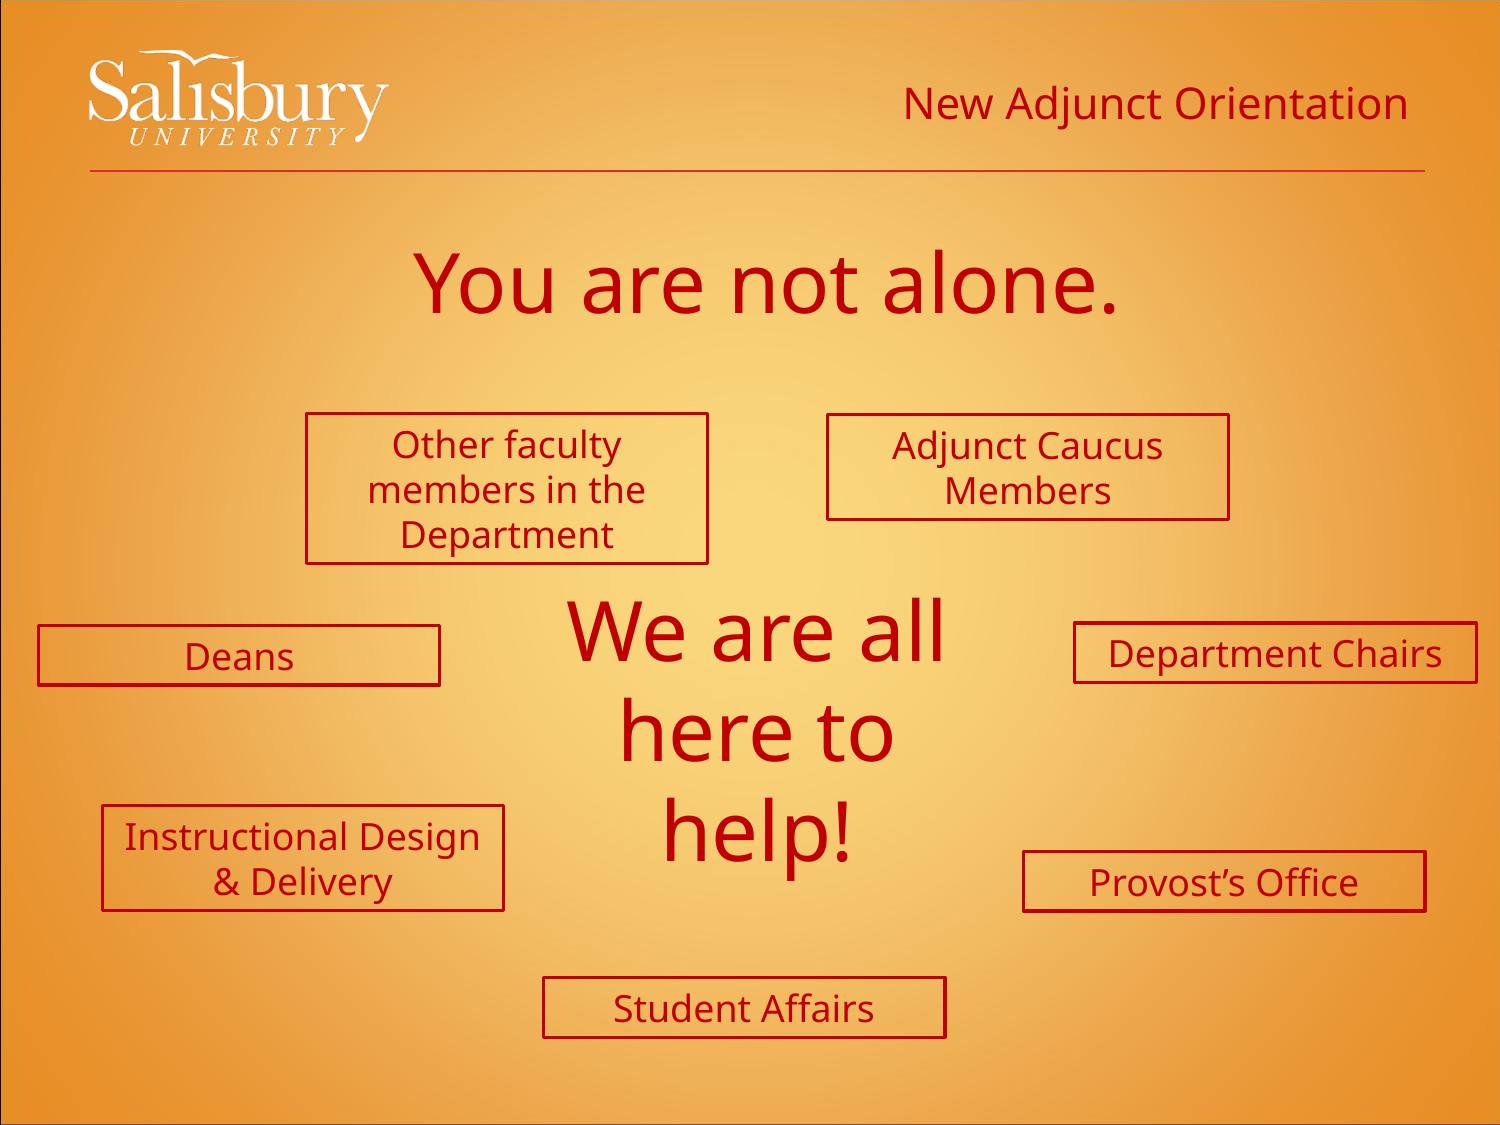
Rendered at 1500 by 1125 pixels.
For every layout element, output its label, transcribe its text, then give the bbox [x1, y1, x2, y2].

text_box Provost’s Office [1023, 851, 1425, 911]
text_box Adjunct Caucus Members [827, 414, 1229, 520]
text_box Deans [38, 625, 440, 685]
text_box Department Chairs [1074, 622, 1477, 683]
title New Adjunct Orientation [406, 85, 1425, 170]
text_box Student Affairs [543, 977, 945, 1038]
text_box You are not alone. [313, 222, 1222, 438]
text_box Instructional Design & Delivery [102, 805, 504, 911]
text_box Other faculty members in the Department [306, 413, 708, 564]
text_box We are all here to help! [535, 571, 979, 886]
picture [0, 0, 1500, 1125]
